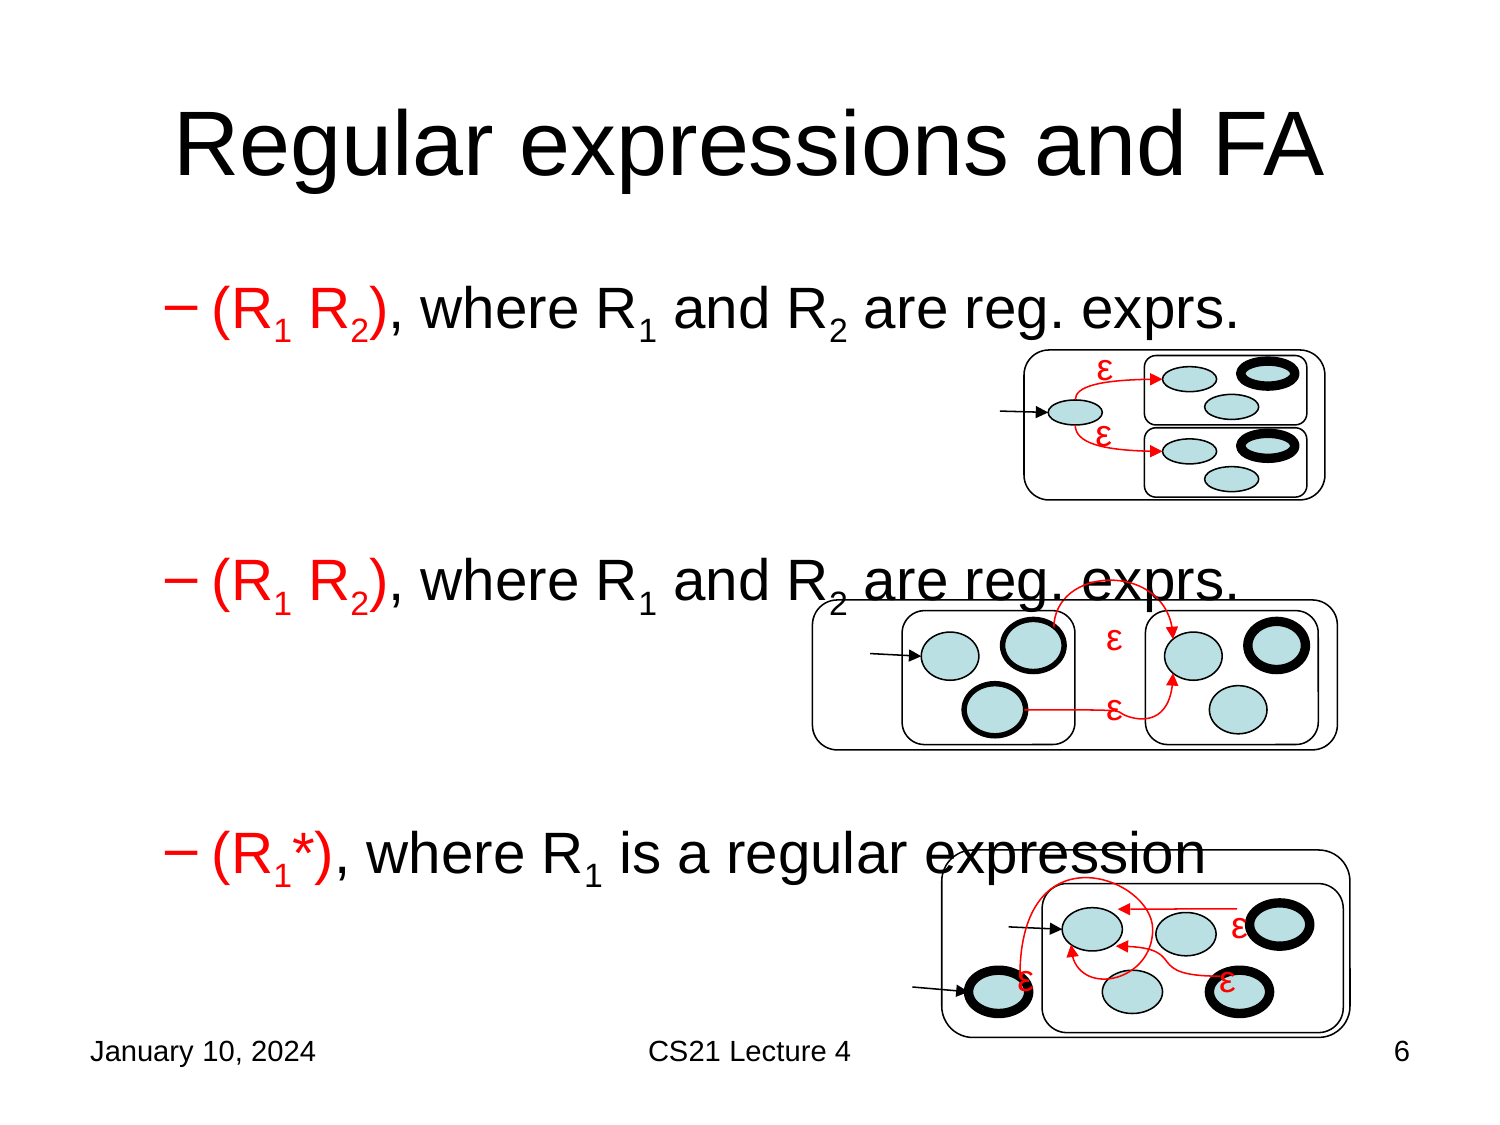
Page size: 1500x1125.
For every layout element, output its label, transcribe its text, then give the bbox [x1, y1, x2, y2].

title Regular expressions and FA [75, 45, 1425, 233]
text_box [912, 849, 1351, 1038]
footer CS21 Lecture 4 [512, 1024, 988, 1103]
slide_number 6 [1074, 1024, 1426, 1103]
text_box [999, 335, 1326, 501]
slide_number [74, 1024, 426, 1103]
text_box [812, 599, 1338, 751]
